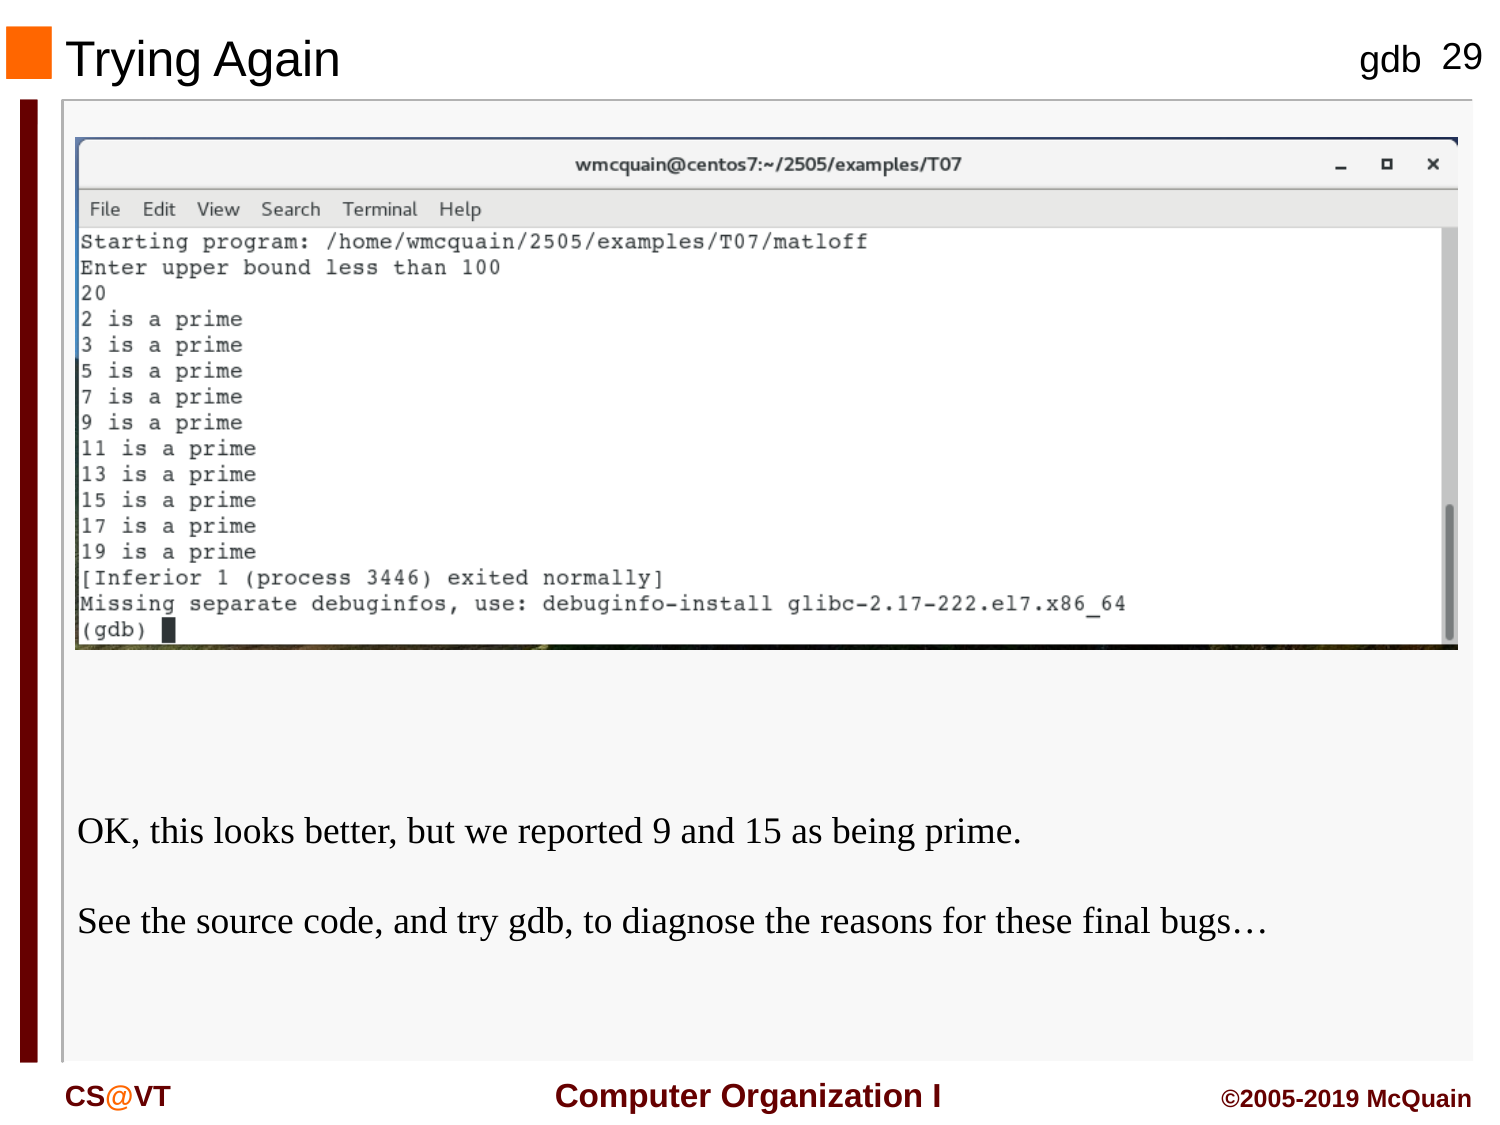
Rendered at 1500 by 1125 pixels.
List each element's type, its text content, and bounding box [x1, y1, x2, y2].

text_box OK, this looks better, but we reported 9 and 15 as being prime. See the source code, and try gdb, to diagnose the reasons for these final bugs… [62, 798, 1475, 949]
title Trying Again [50, 28, 1000, 85]
picture [74, 137, 1458, 650]
